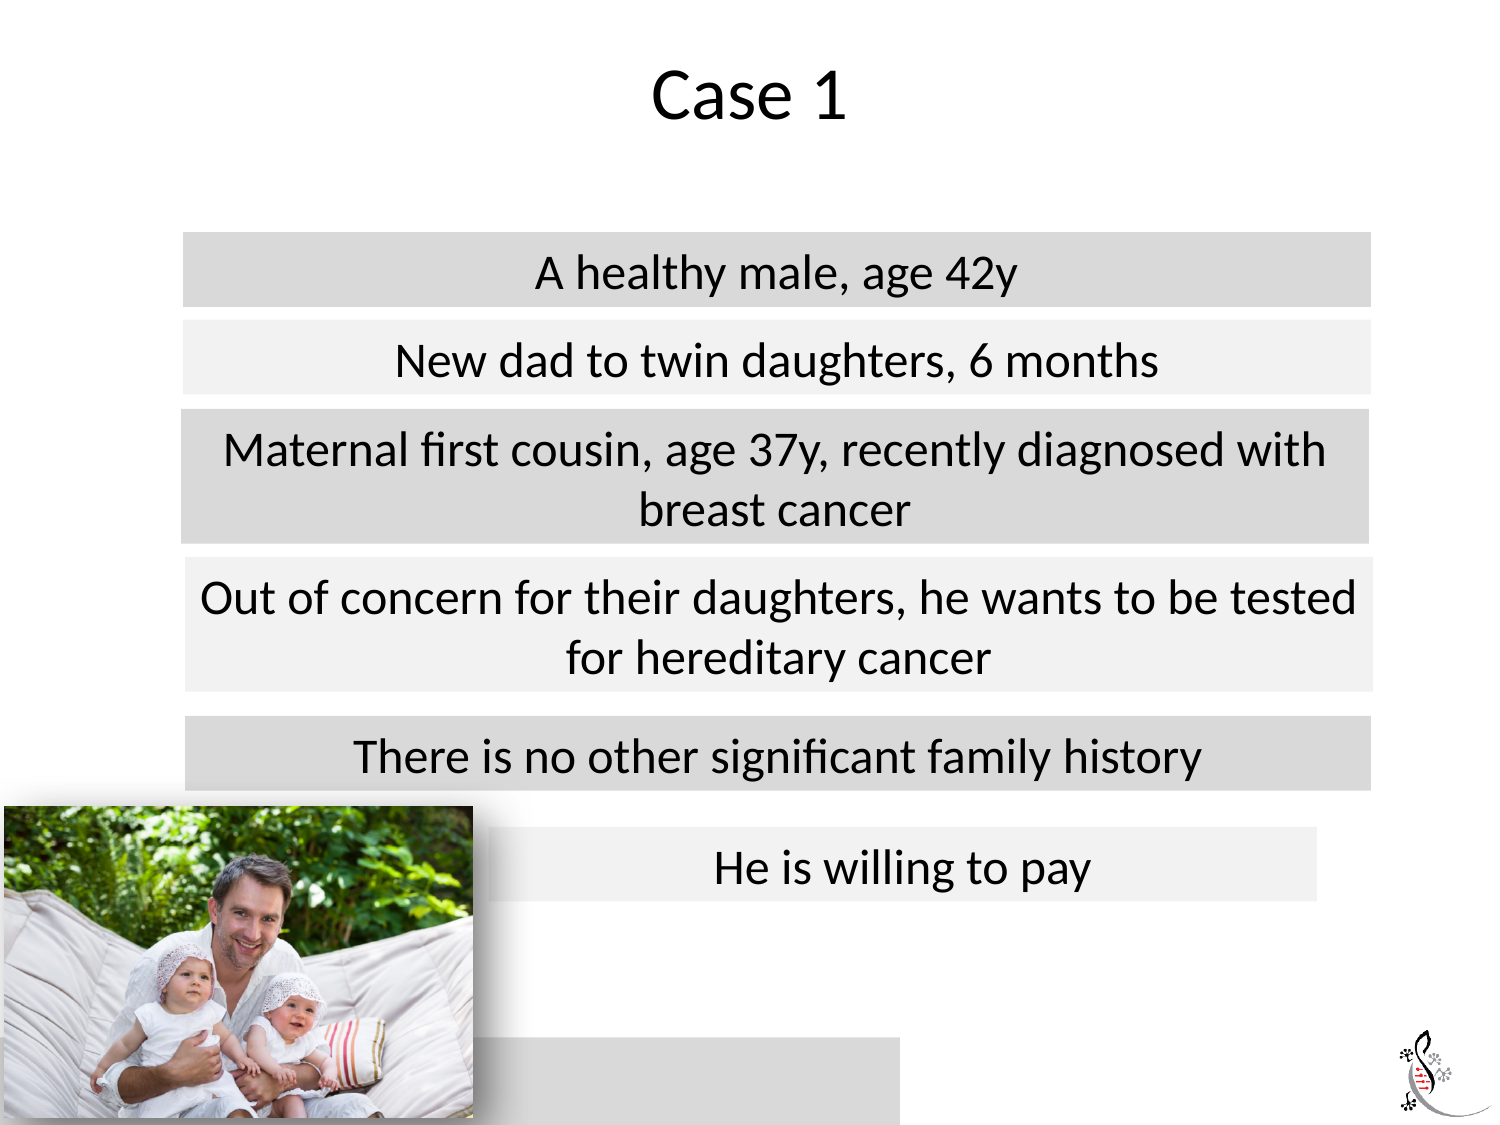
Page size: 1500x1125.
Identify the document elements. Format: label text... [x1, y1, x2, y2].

text_box Maternal first cousin, age 37y, recently diagnosed with breast cancer [181, 408, 1369, 544]
title Case 1 [75, 0, 1425, 183]
text_box Out of concern for their daughters, he wants to be tested for hereditary cancer [185, 556, 1374, 692]
text_box A healthy male, age 42y [183, 232, 1371, 307]
text_box He is willing to pay [517, 826, 1317, 902]
picture [1397, 1023, 1495, 1118]
text_box There is no other significant family history [185, 715, 1371, 791]
picture [4, 805, 474, 1118]
text_box New dad to twin daughters, 6 months [183, 319, 1371, 395]
